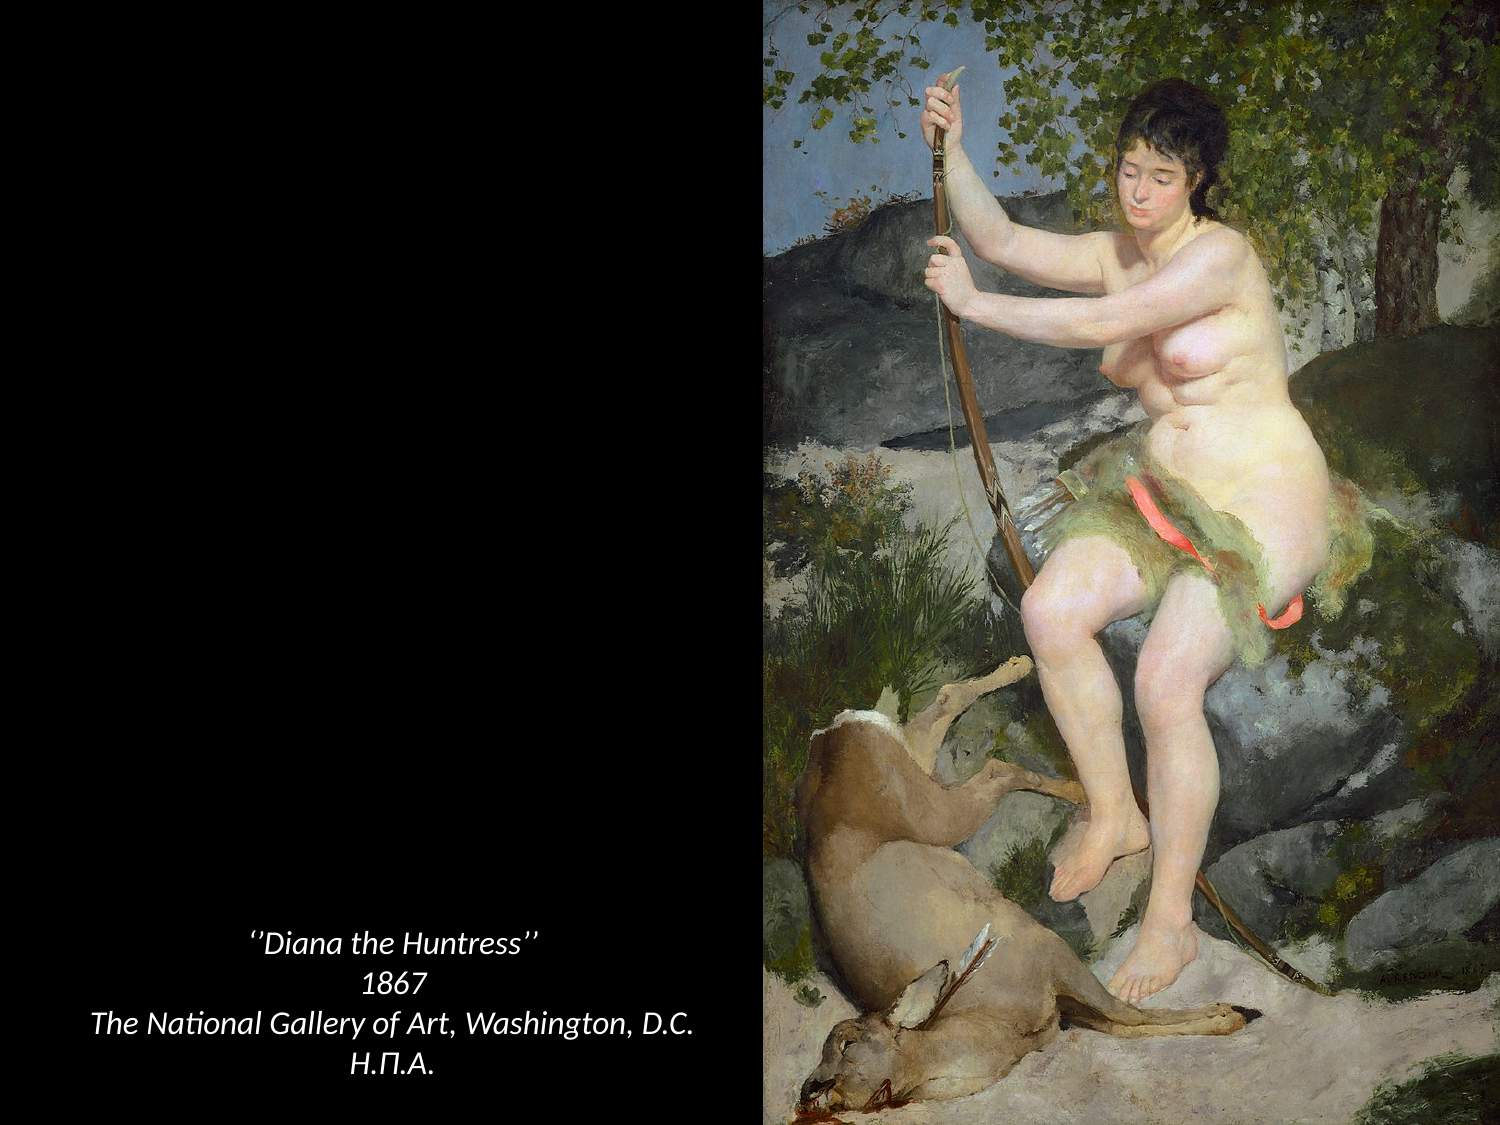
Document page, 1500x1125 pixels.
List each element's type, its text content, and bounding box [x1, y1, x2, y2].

text_box ‘’Diana the Huntress’’ 1867 The National Gallery of Art, Washington, D.C. Η.Π.Α. [74, 913, 711, 1089]
picture [763, 0, 1500, 1125]
